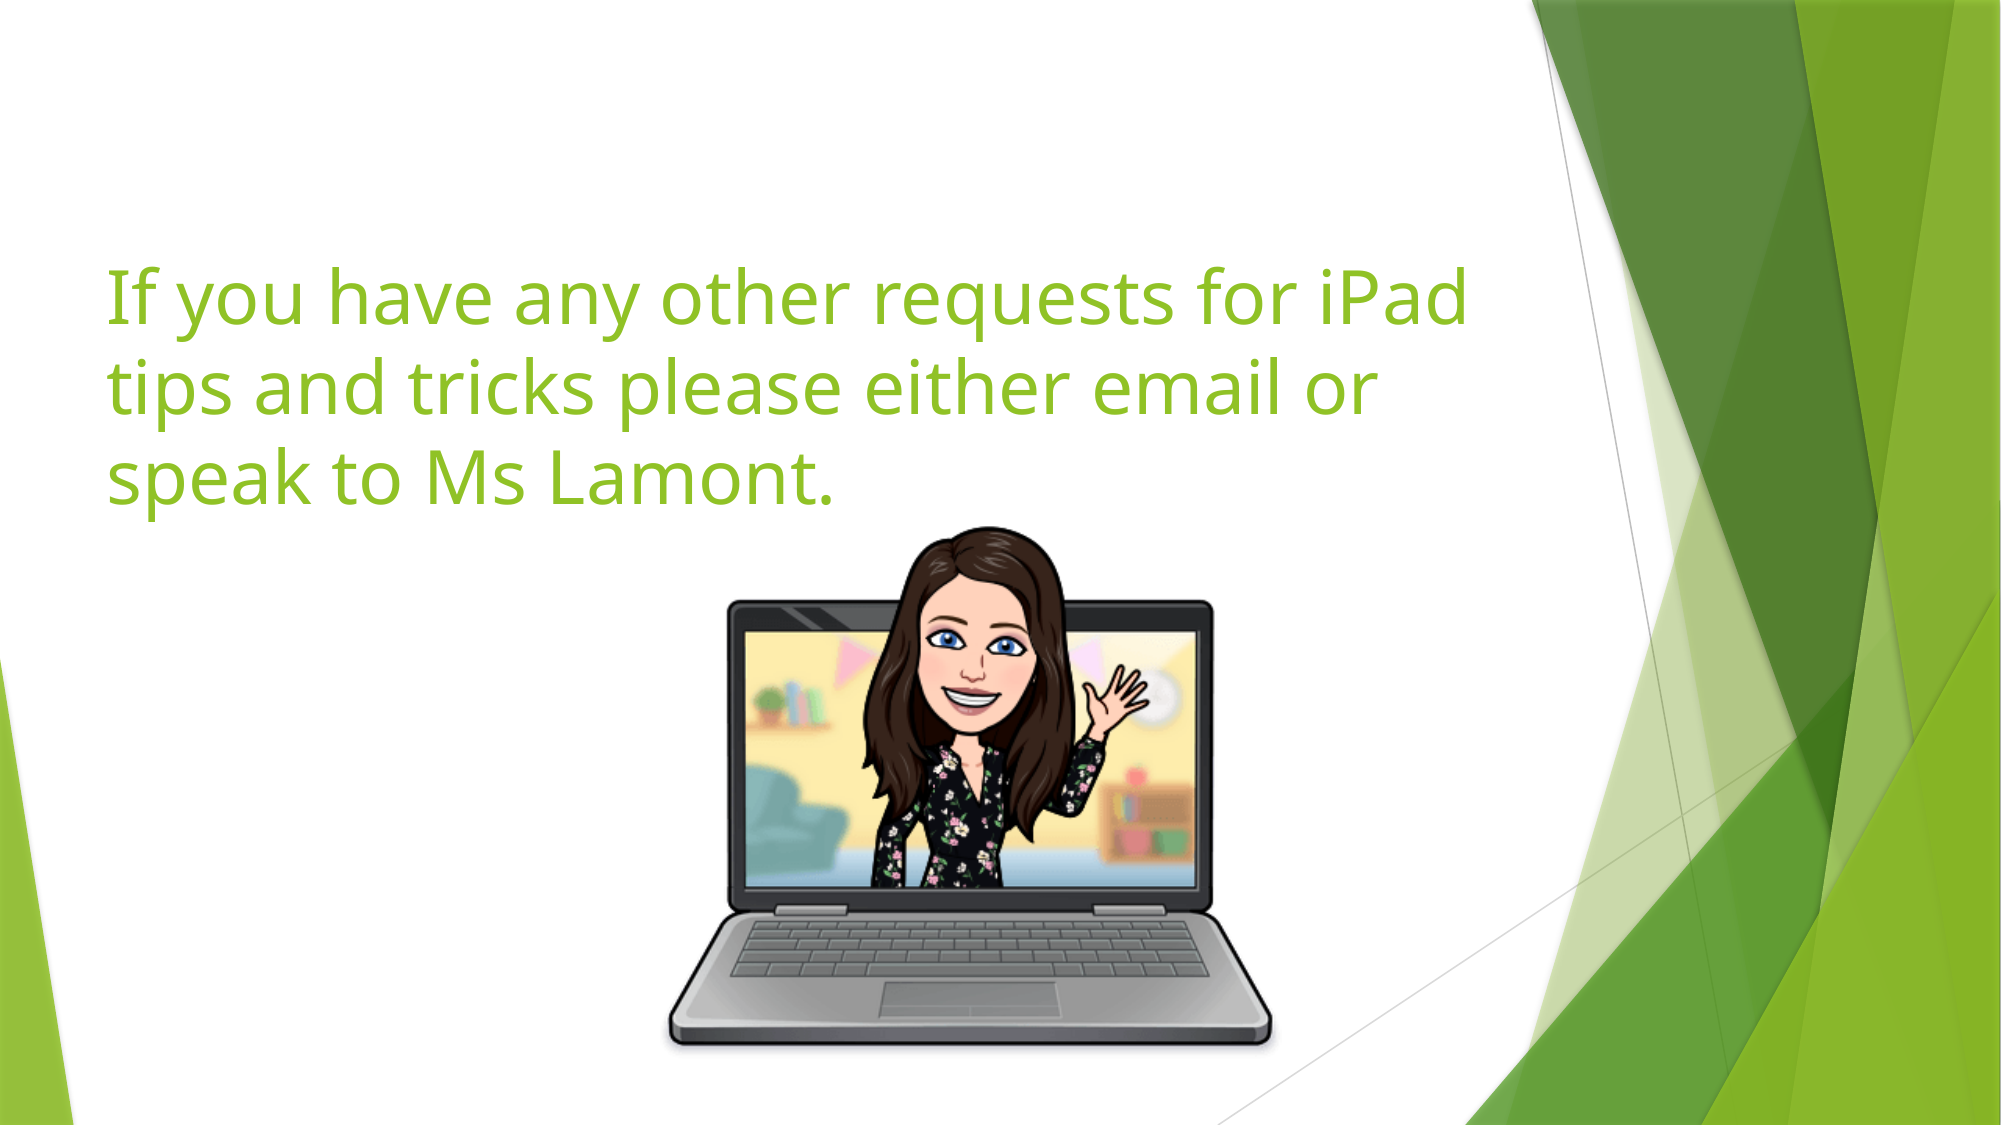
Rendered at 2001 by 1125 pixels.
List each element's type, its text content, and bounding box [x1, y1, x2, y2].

text_box If you have any other requests for iPad tips and tricks please either email or speak to Ms Lamont. [91, 62, 1502, 279]
picture [659, 464, 1283, 1088]
